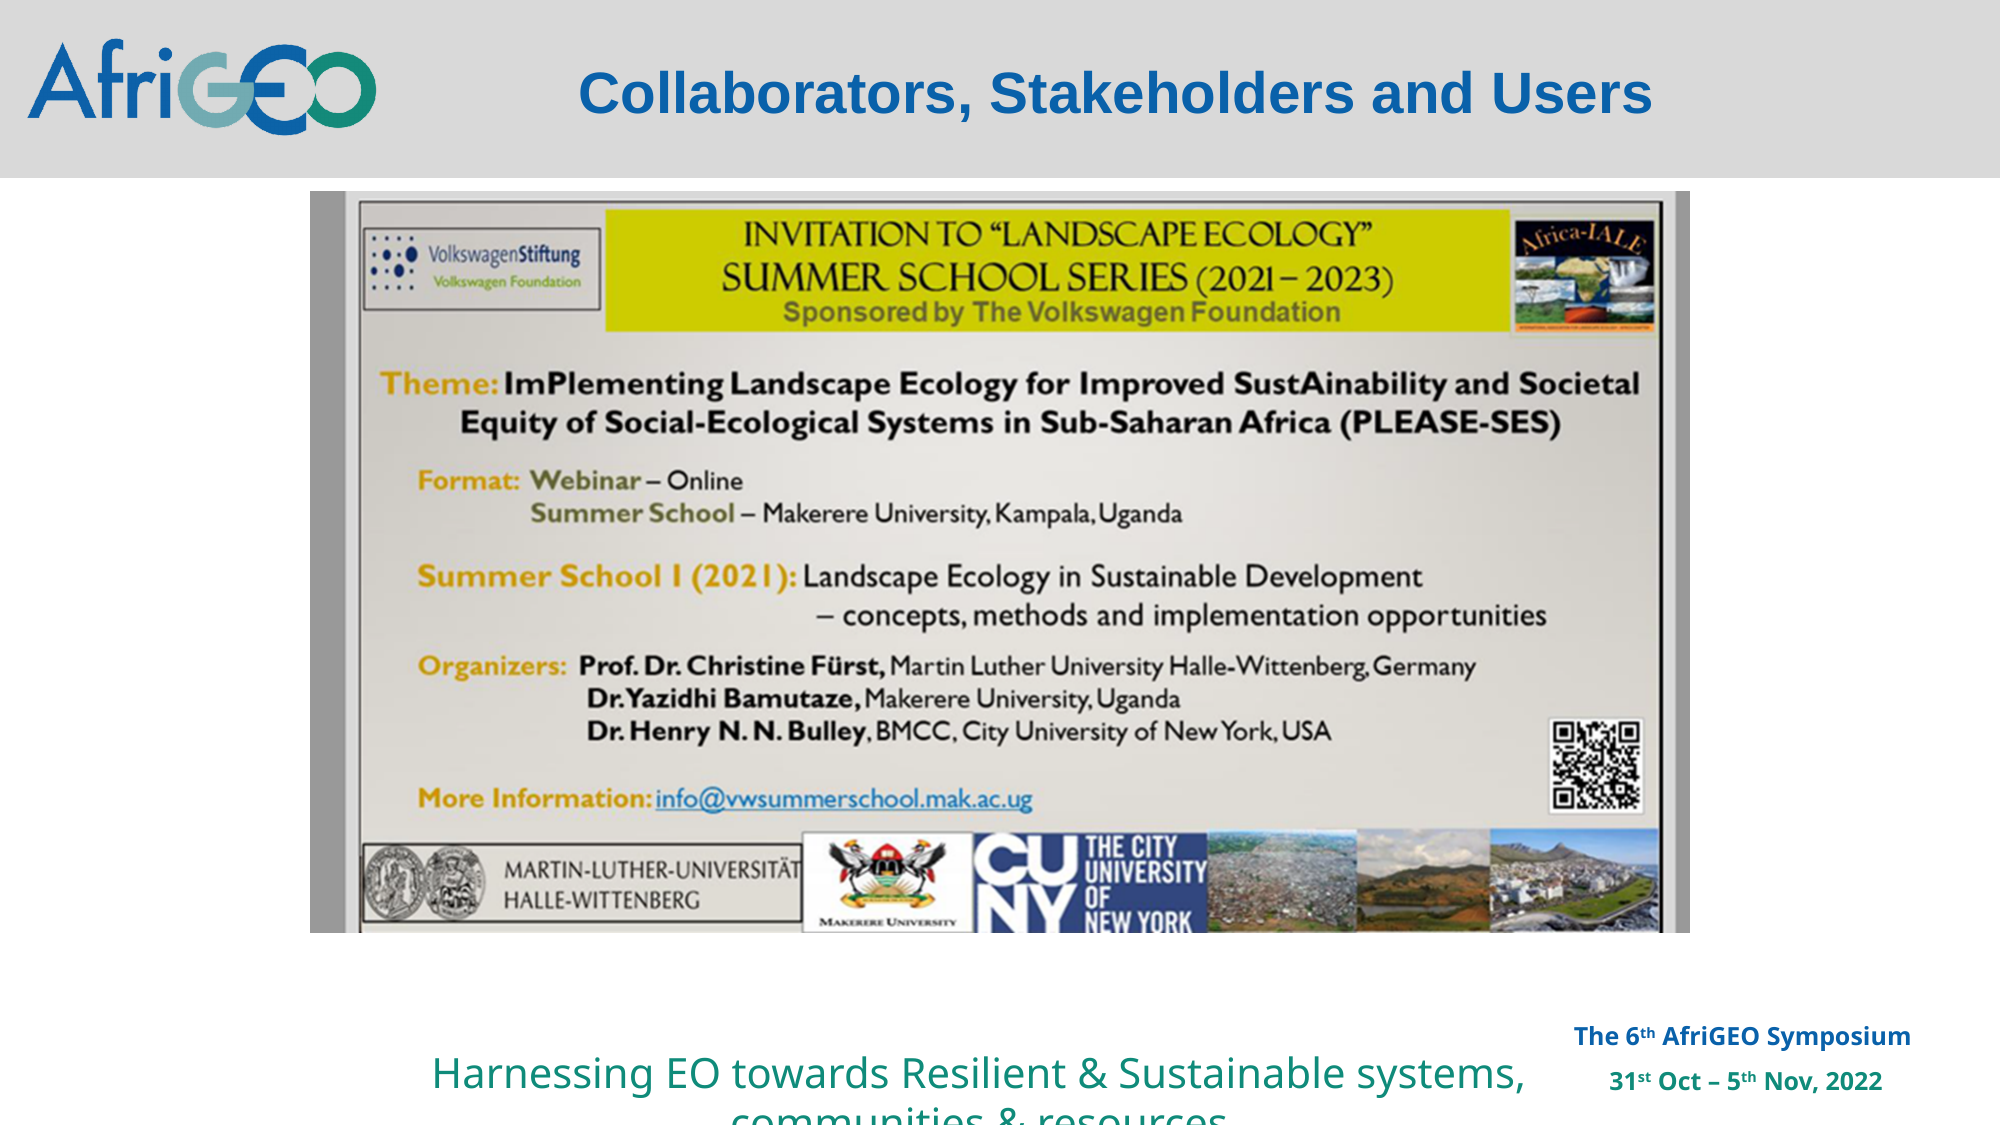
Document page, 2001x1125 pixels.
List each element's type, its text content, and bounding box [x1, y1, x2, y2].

text_box Collaborators, Stakeholders and Users [430, 47, 1804, 133]
picture [14, 20, 392, 152]
picture [310, 191, 1690, 934]
